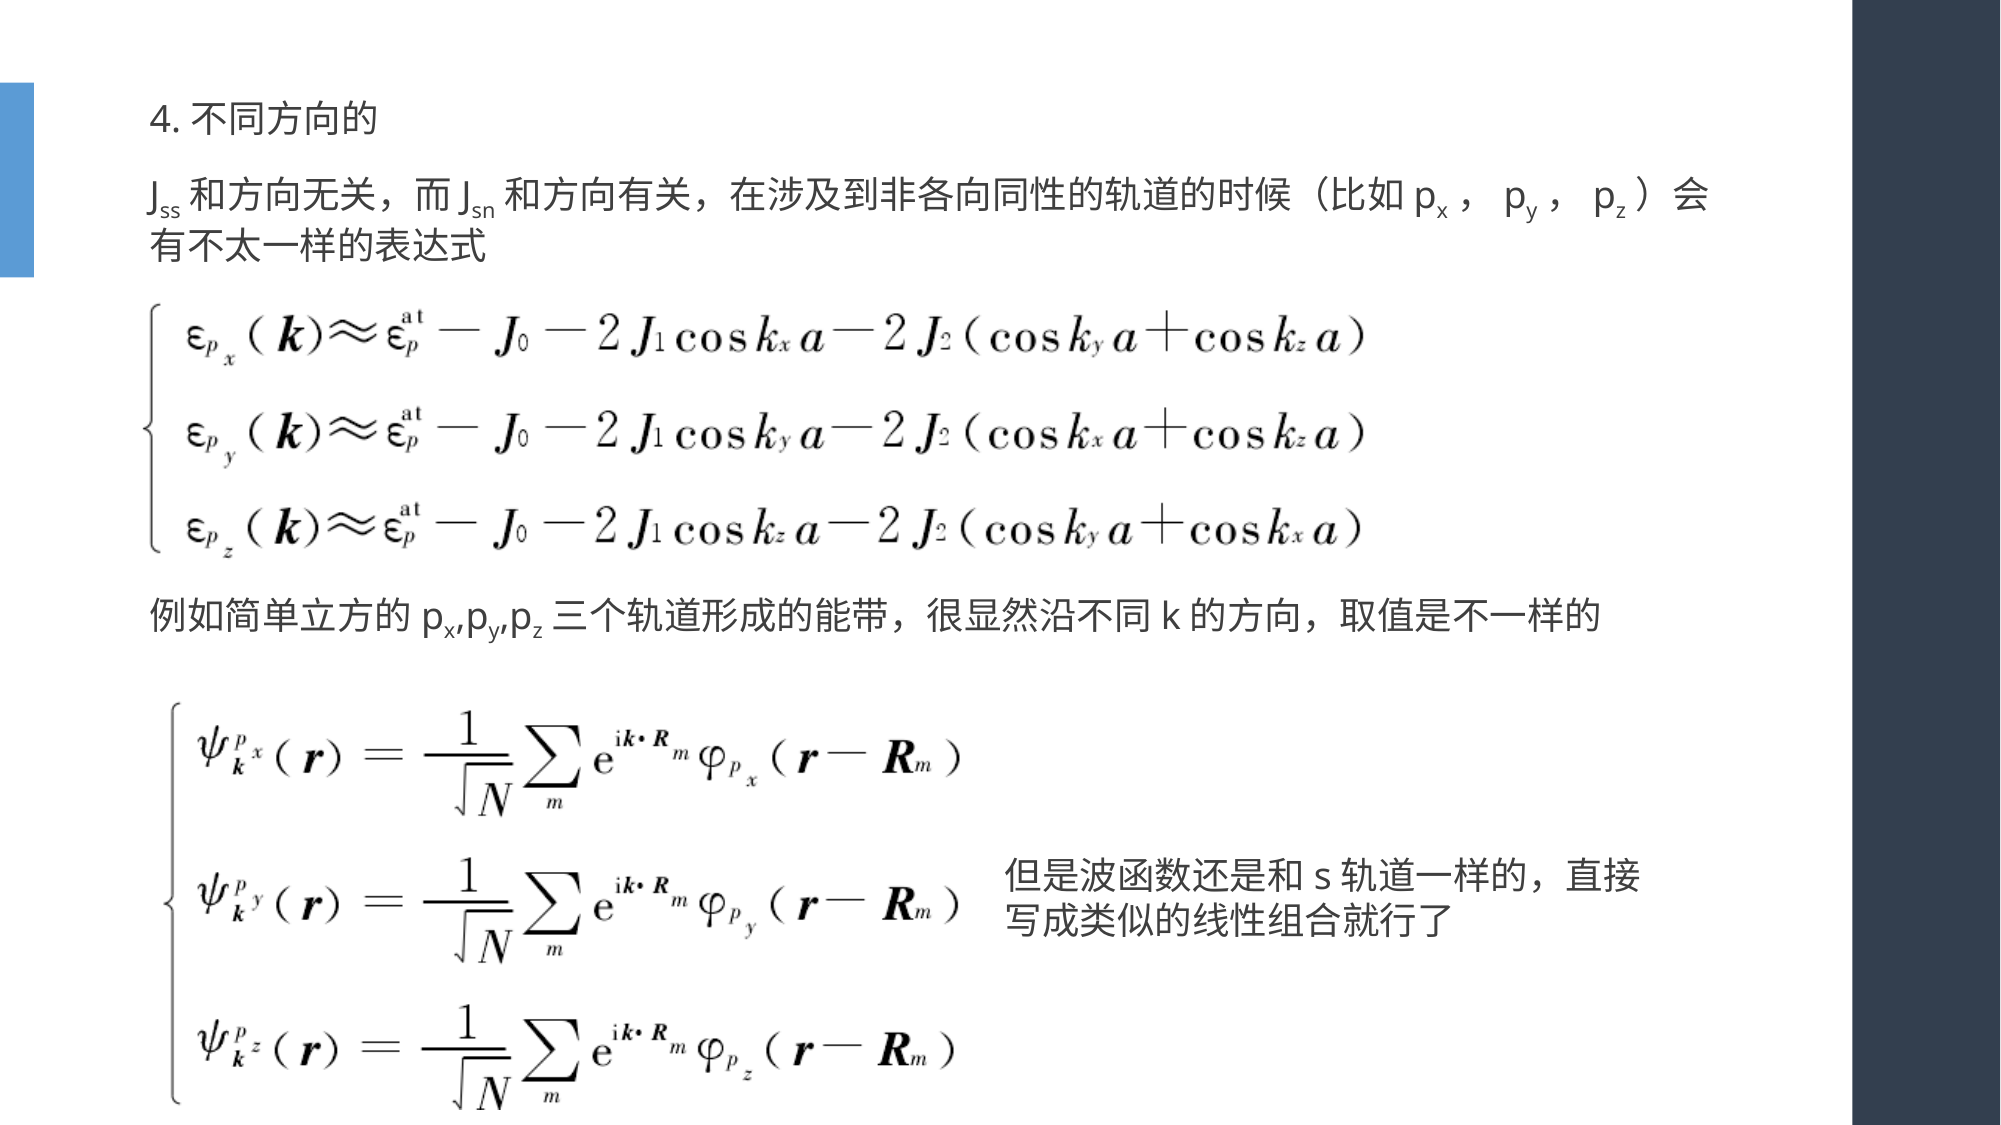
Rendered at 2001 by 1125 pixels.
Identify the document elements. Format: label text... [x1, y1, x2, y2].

picture [134, 284, 1393, 569]
picture [134, 684, 976, 1111]
text_box Jss和方向无关，而Jsn和方向有关，在涉及到非各向同性的轨道的时候（比如px，py，pz）会有不太一样的表达式 [134, 163, 1755, 275]
list 4.不同方向的 [134, 82, 1734, 149]
text_box 例如简单立方的px,py,pz三个轨道形成的能带，很显然沿不同k的方向，取值是不一样的 [134, 584, 1785, 651]
slide_number [1852, 1012, 2000, 1110]
text_box 但是波函数还是和s轨道一样的，直接写成类似的线性组合就行了 [990, 844, 1663, 949]
